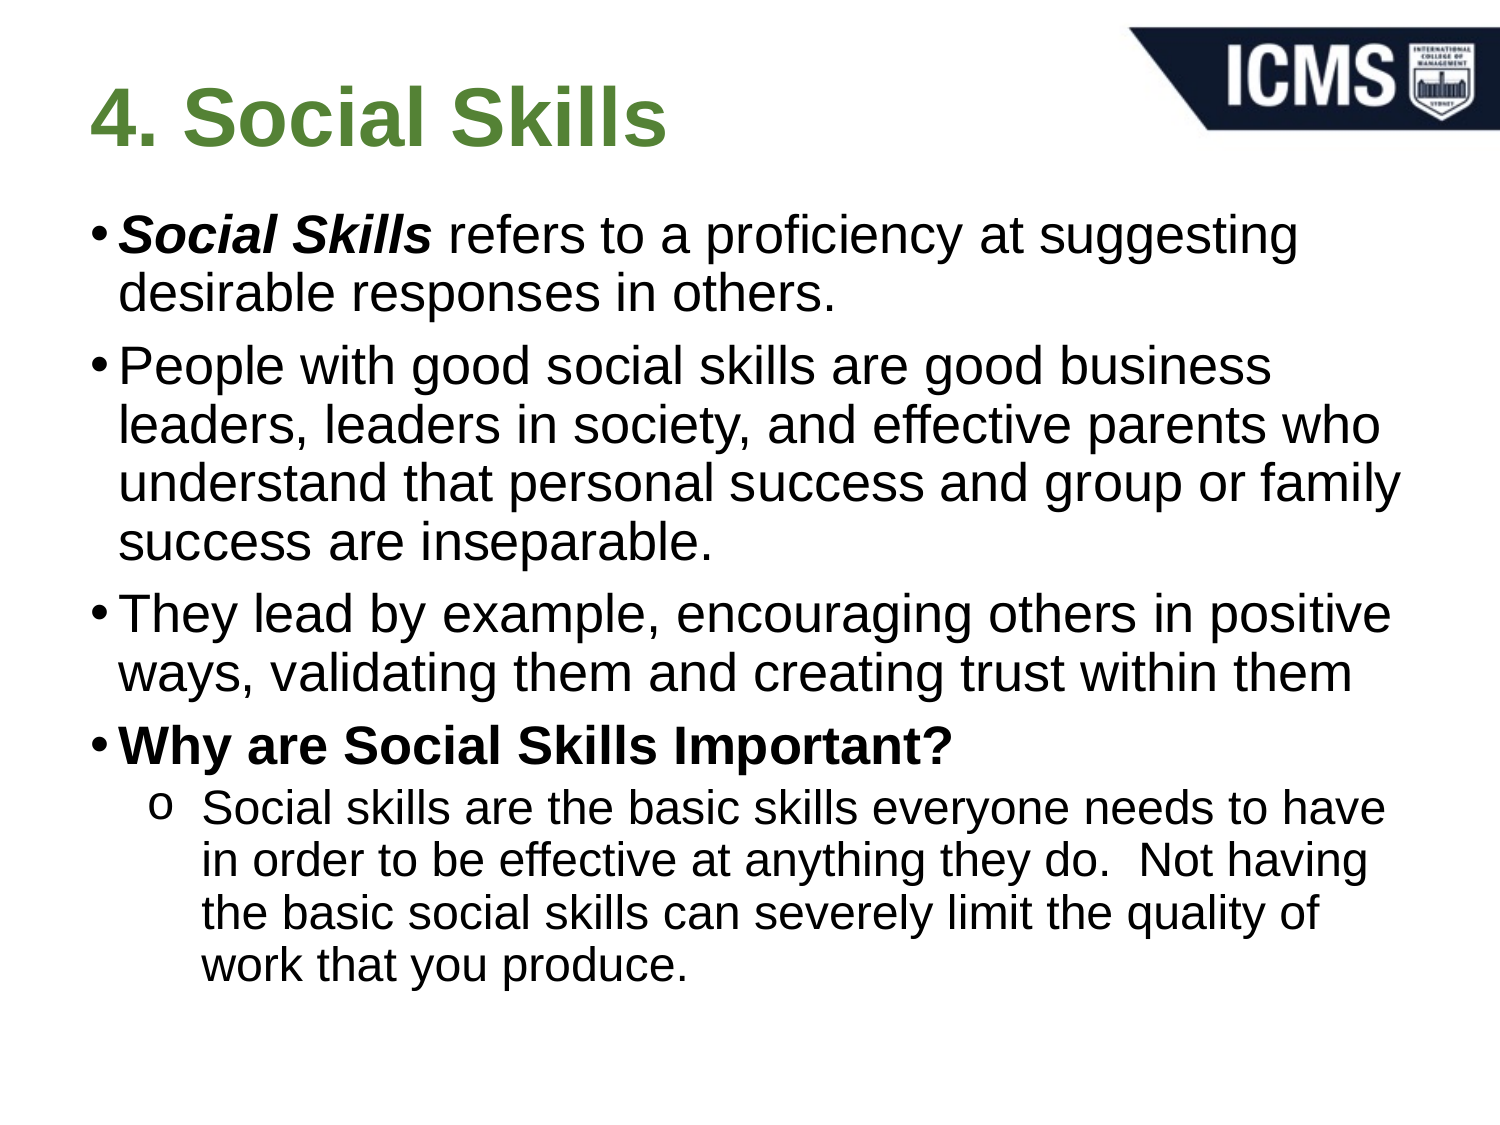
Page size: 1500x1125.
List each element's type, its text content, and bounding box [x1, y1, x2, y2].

list Social Skills refers to a proficiency at suggesting desirable responses in others. People with good social skills are good business leaders, leaders in society, and effective parents who understand that personal success and group or family success are inseparable. They lead by example, encouraging others in positive ways, validating them and creating trust within them Why are Social Skills Important? Social skills are the basic skills everyone needs to have in order to be effective at anything they do. Not having the basic social skills can severely limit the quality of work that you produce. [75, 199, 1425, 1022]
title 4. Social Skills [75, 40, 1427, 200]
picture [0, 0, 1500, 181]
